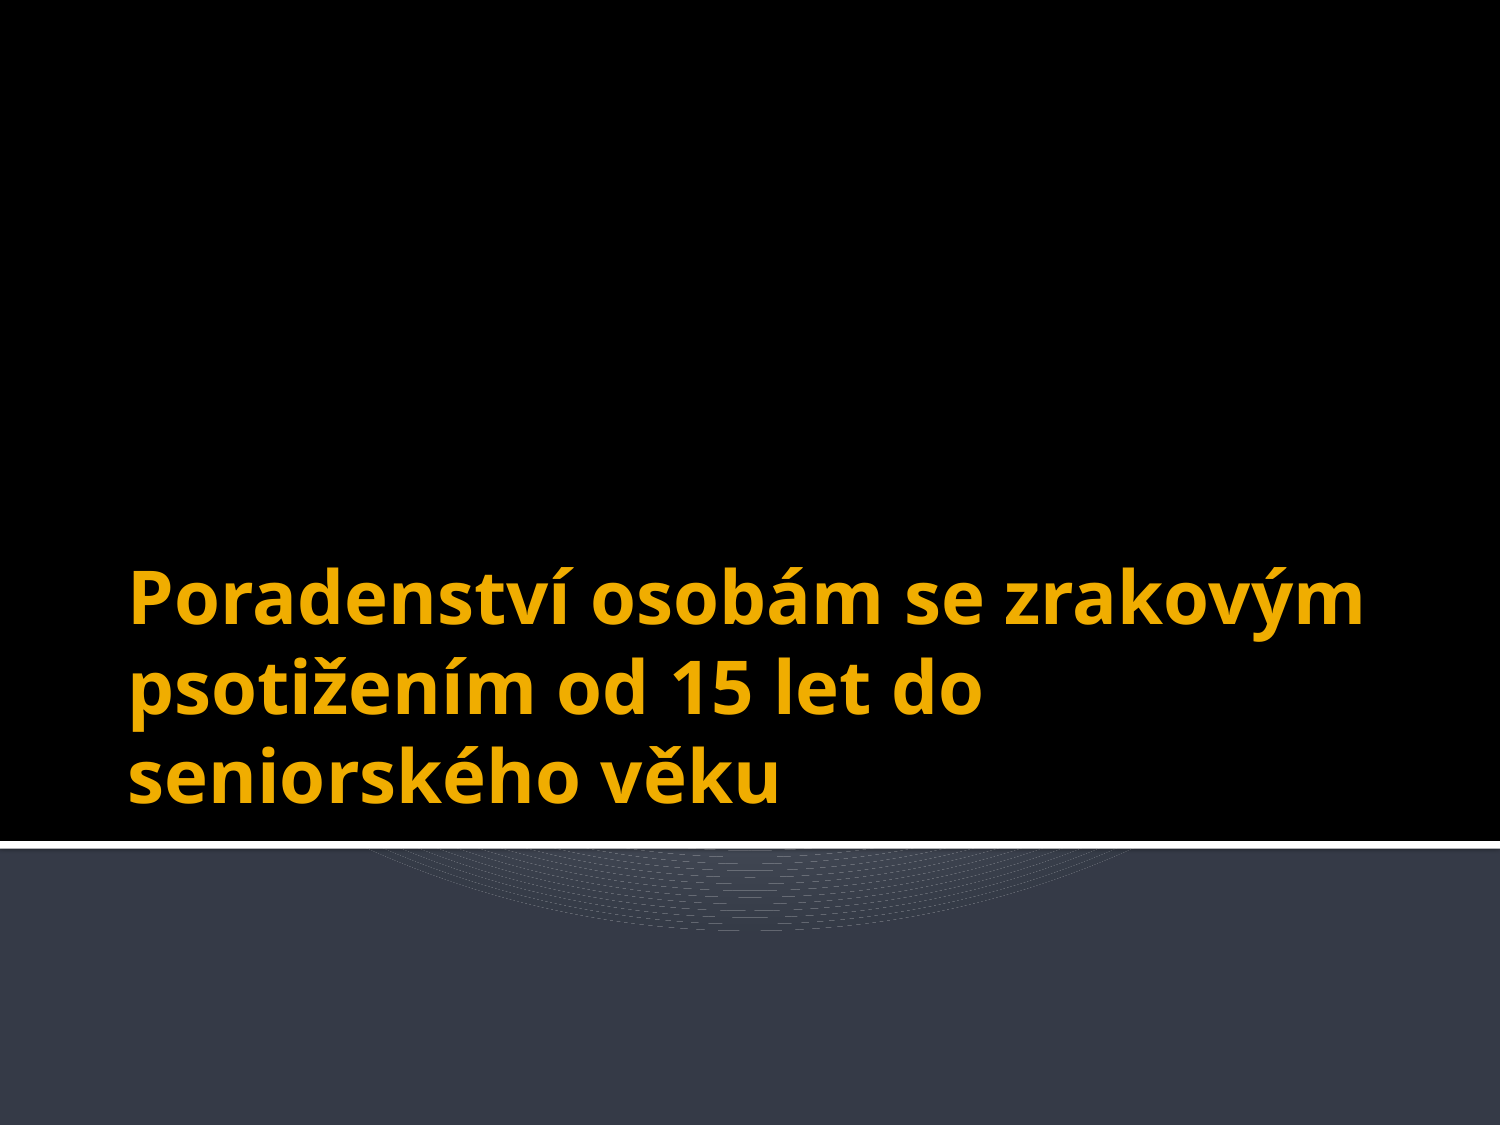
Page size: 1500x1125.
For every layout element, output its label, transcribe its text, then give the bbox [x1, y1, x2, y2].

title Poradenství osobám se zrakovým psotižením od 15 let do seniorského věku [112, 550, 1438, 825]
